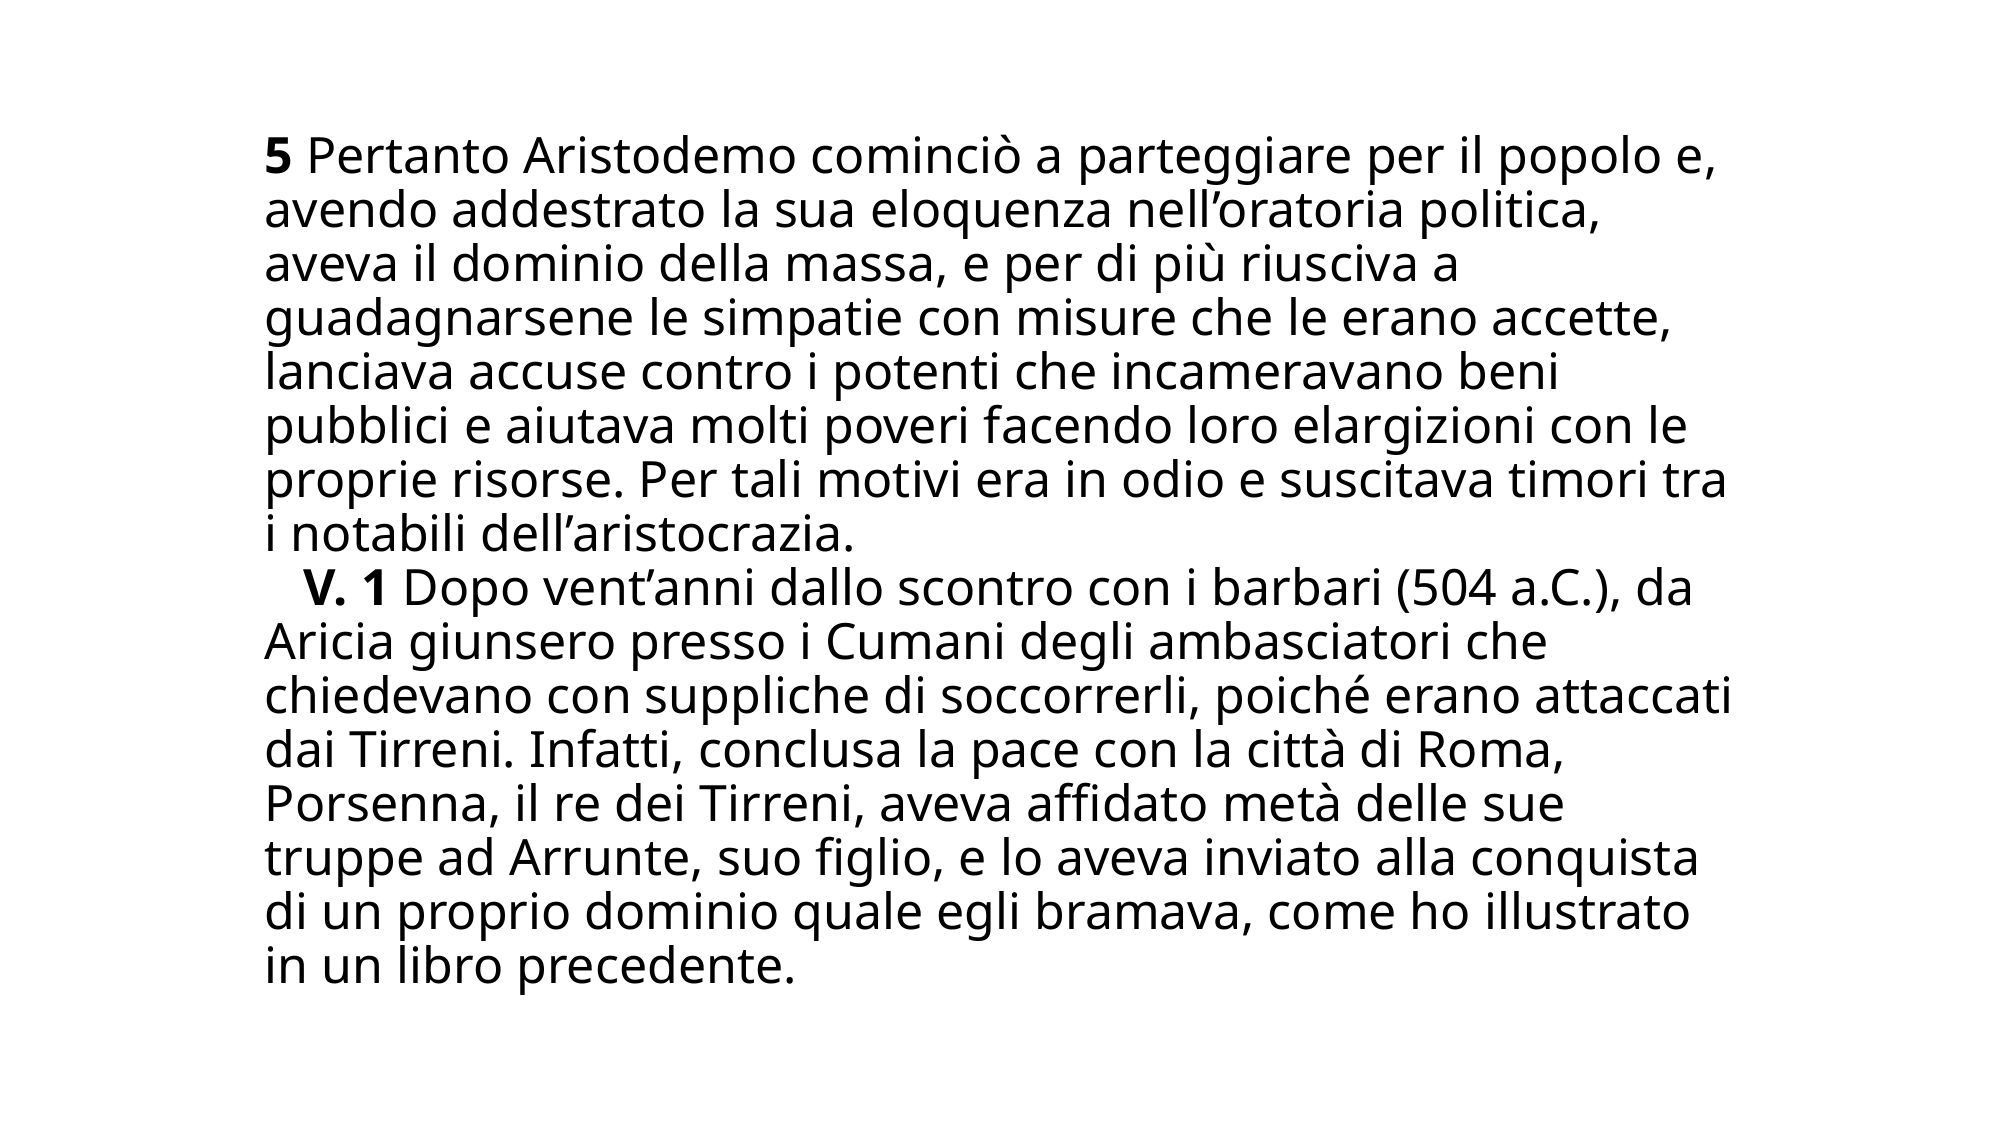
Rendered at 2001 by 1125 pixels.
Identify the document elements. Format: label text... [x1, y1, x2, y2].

title 5 Pertanto Aristodemo cominciò a parteggiare per il popolo e, avendo addestrato la sua eloquenza nell’oratoria politica, aveva il dominio della massa, e per di più riusciva a guadagnarsene le simpatie con misure che le erano accette, lanciava accuse contro i potenti che incameravano beni pubblici e aiutava molti poveri facendo loro elargizioni con le proprie risorse. Per tali motivi era in odio e suscitava timori tra i notabili dell’aristocrazia. V. 1 Dopo vent’anni dallo scontro con i barbari (504 a.C.), da Aricia giunsero presso i Cumani degli ambasciatori che chiedevano con suppliche di soccorrerli, poiché erano attaccati dai Tirreni. Infatti, conclusa la pace con la città di Roma, Porsenna, il re dei Tirreni, aveva affidato metà delle sue truppe ad Arrunte, suo figlio, e lo aveva inviato alla conquista di un proprio dominio quale egli bramava, come ho illustrato in un libro precedente. [249, 0, 1750, 1125]
